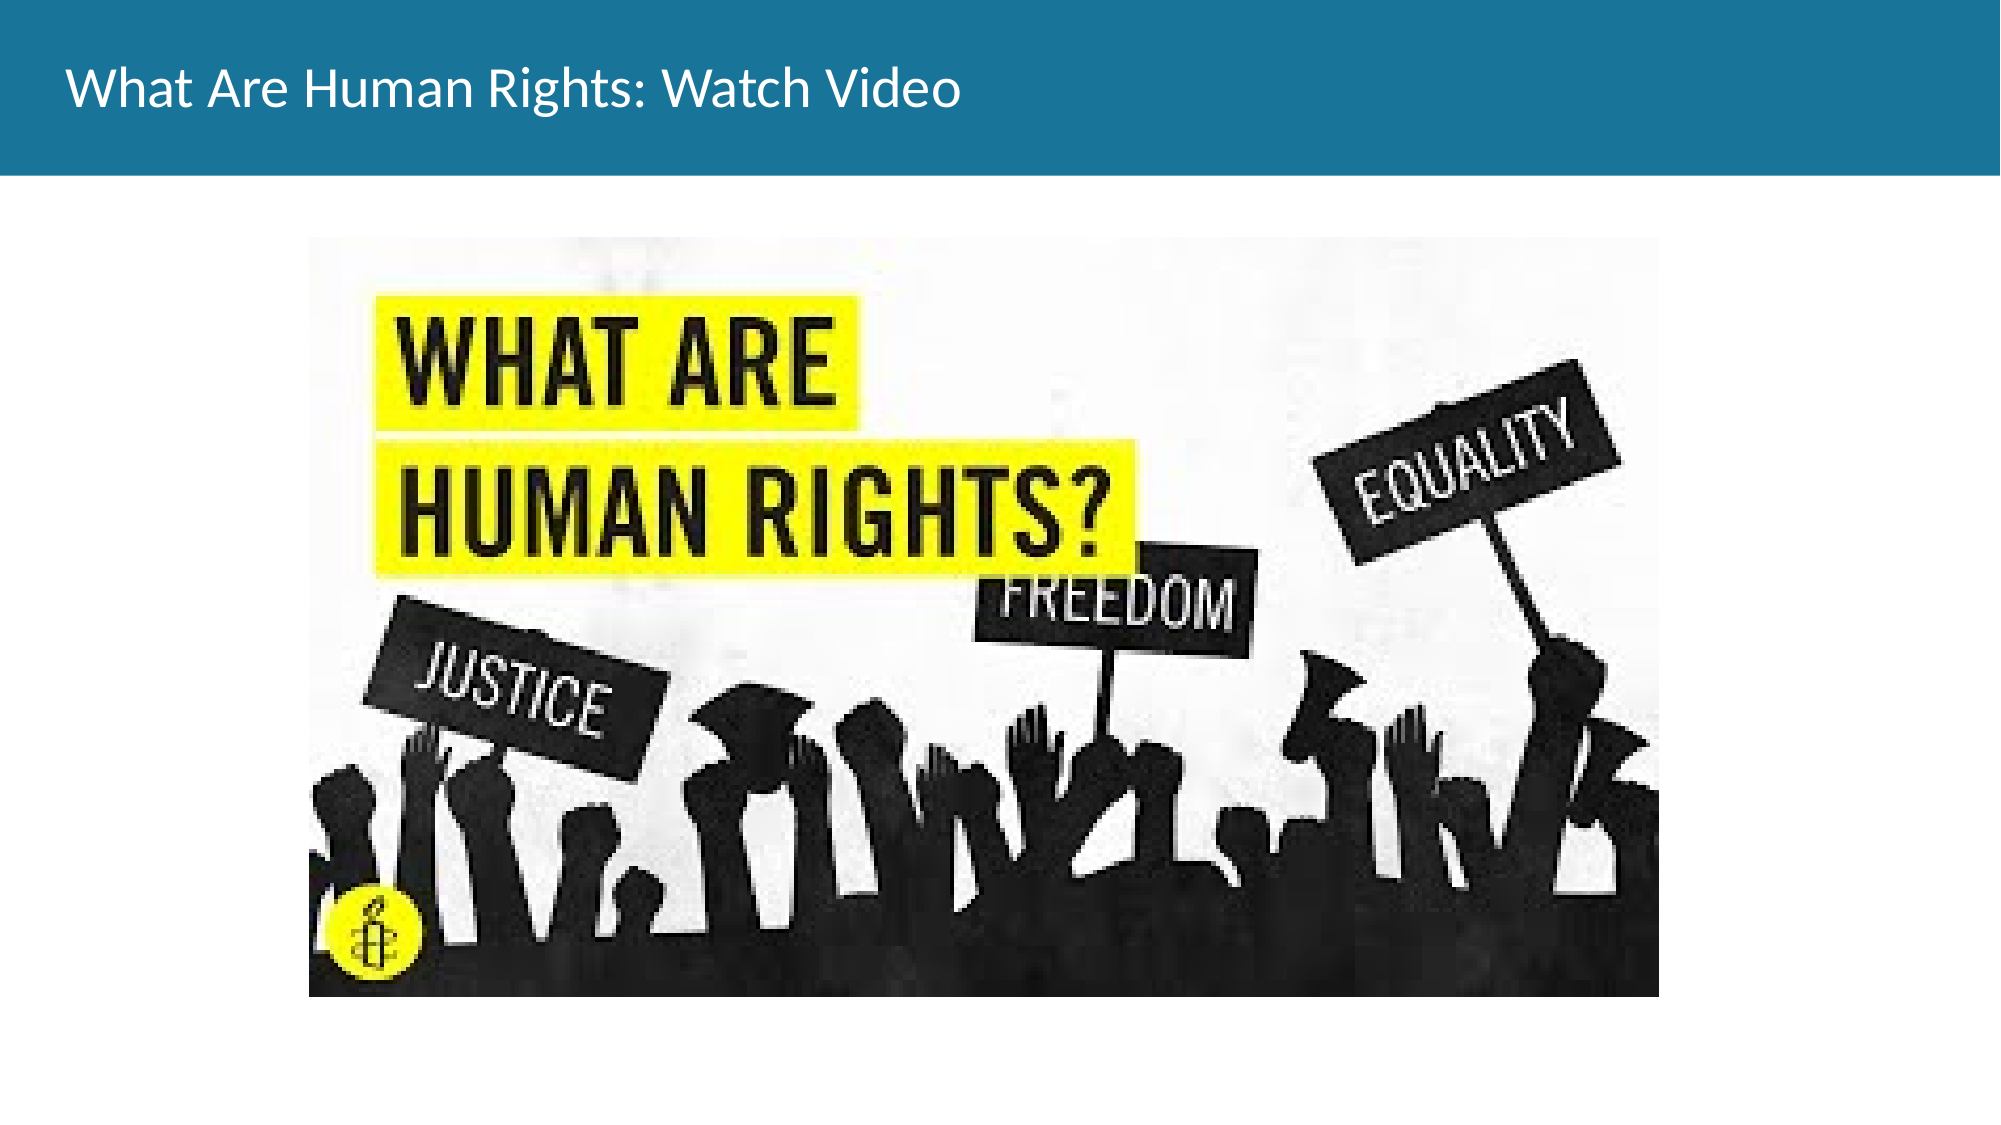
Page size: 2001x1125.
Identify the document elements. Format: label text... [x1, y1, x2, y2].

title What Are Human Rights: Watch Video [65, 28, 1935, 140]
picture [309, 237, 1660, 998]
